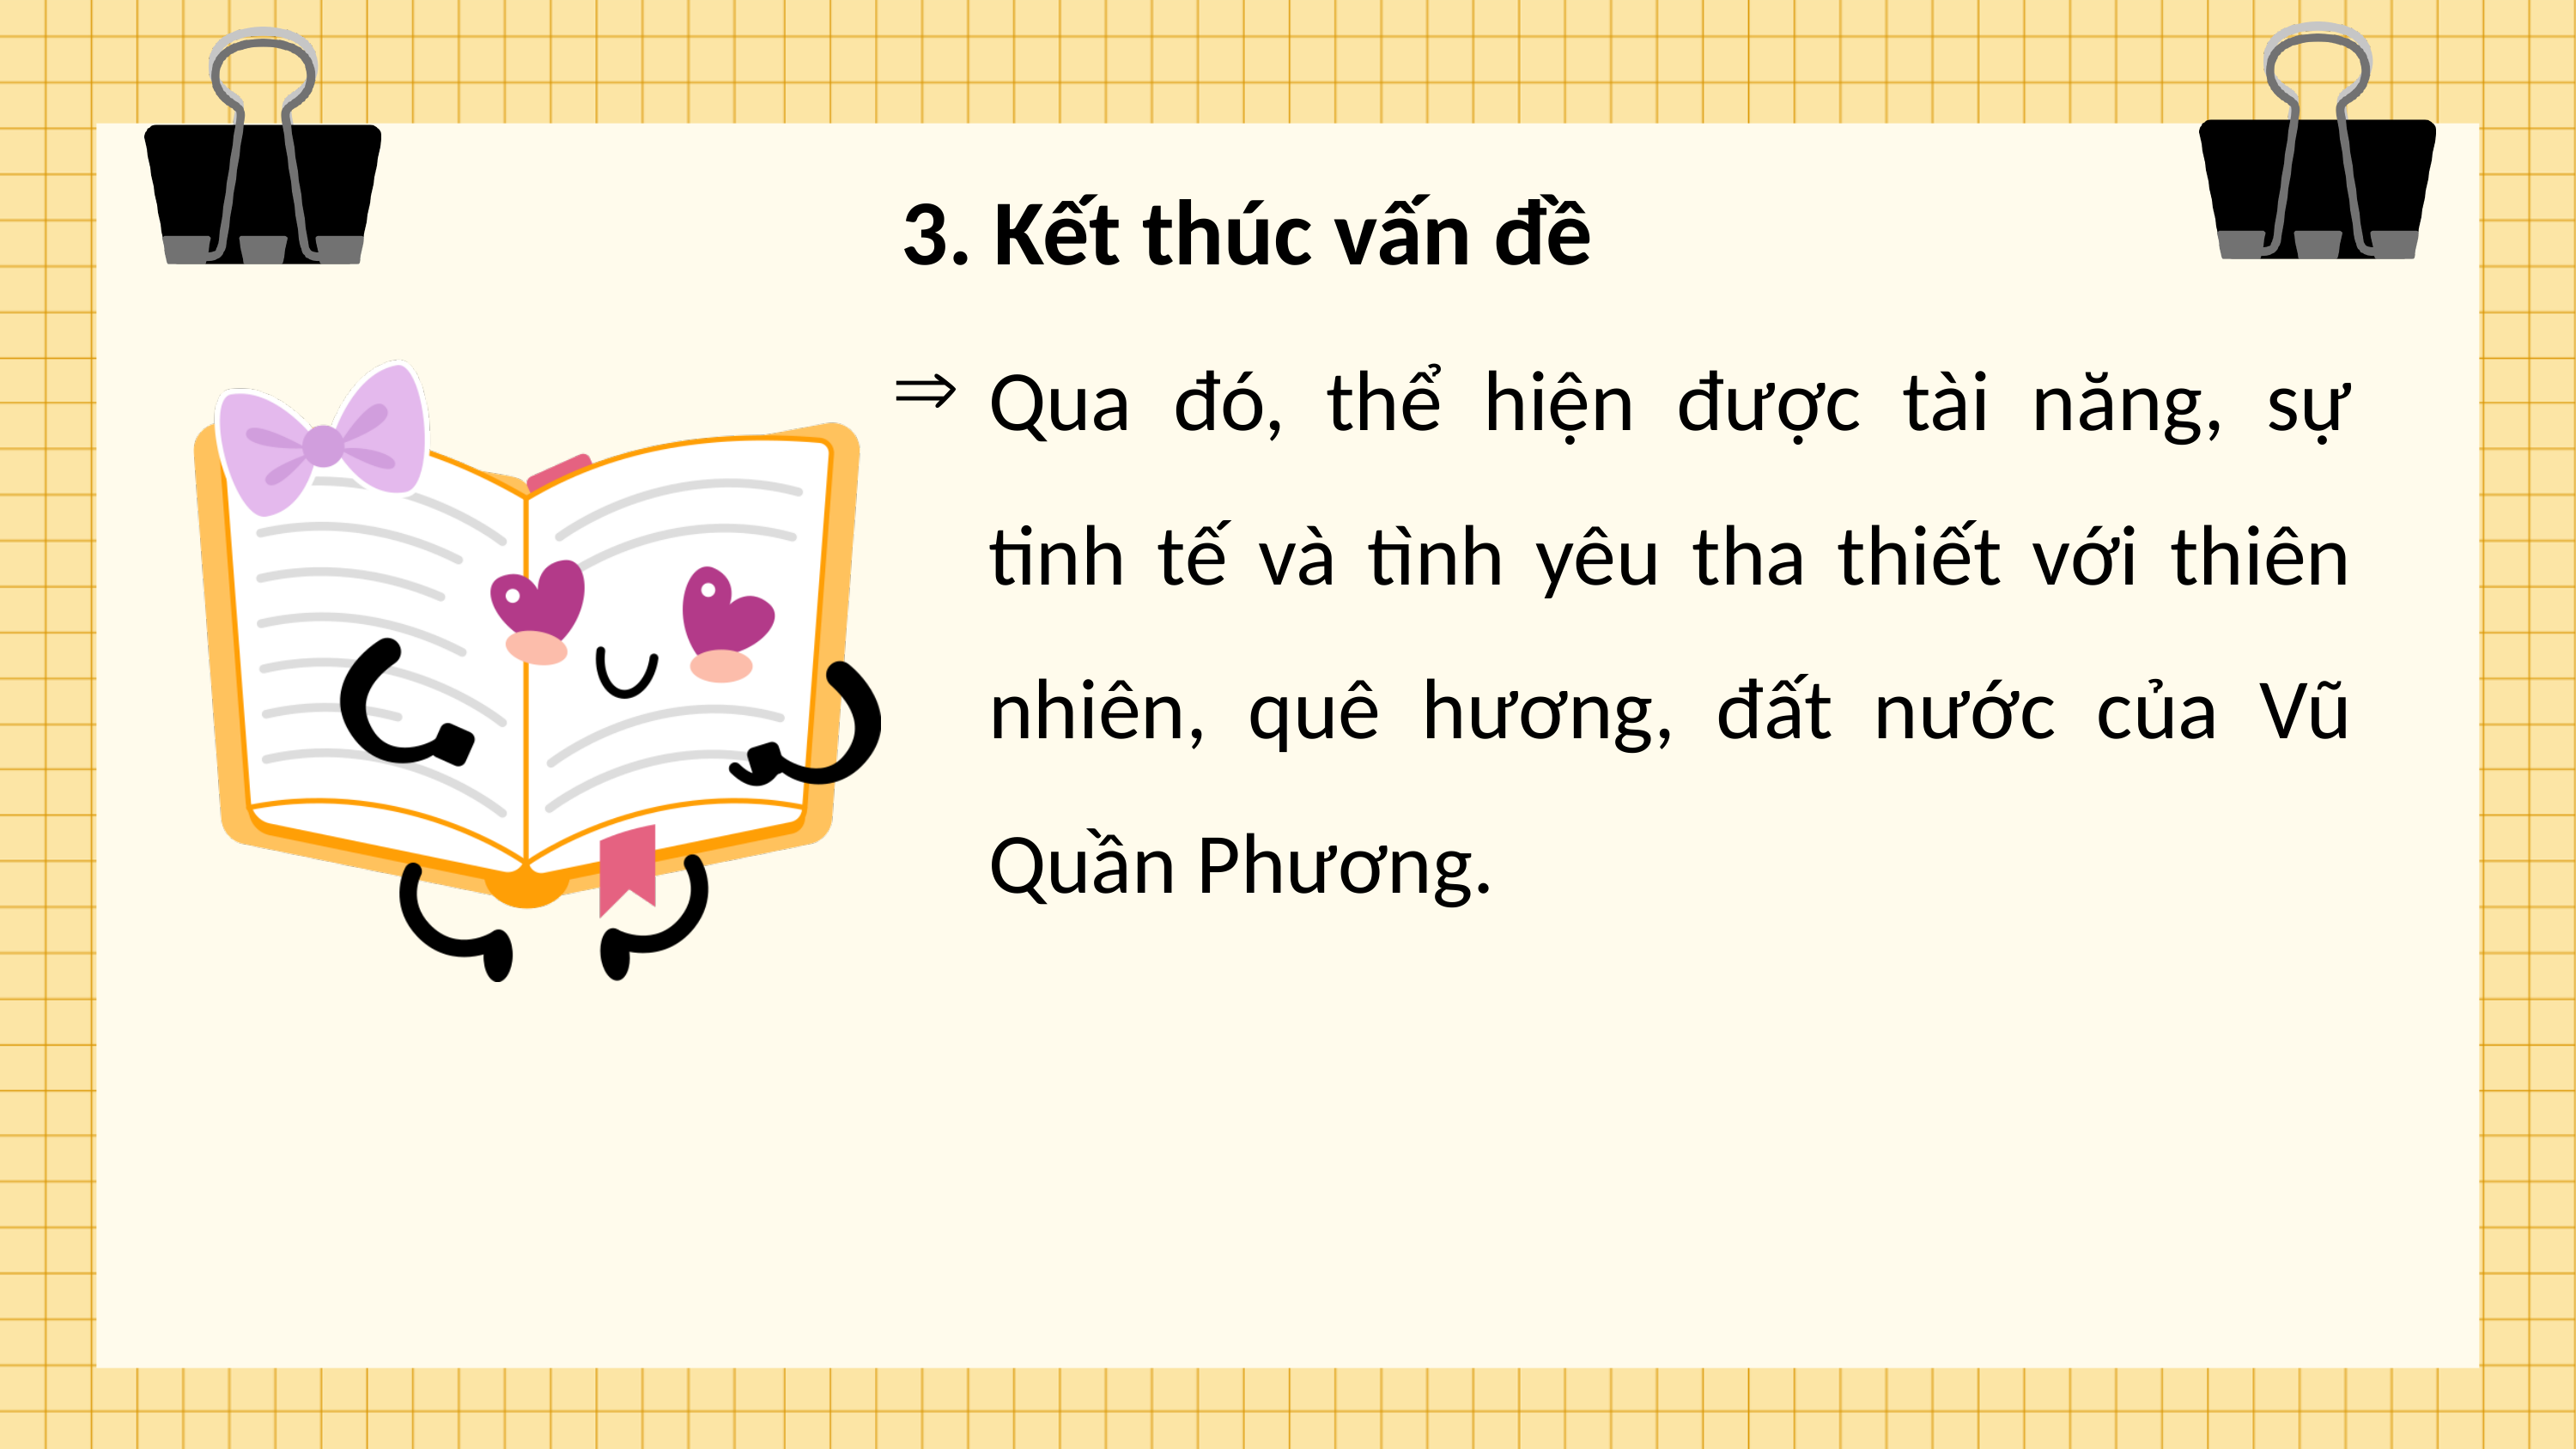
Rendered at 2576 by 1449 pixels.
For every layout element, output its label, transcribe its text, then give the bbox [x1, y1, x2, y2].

text_box 3. Kết thúc vấn đề [888, 166, 1607, 286]
text_box [96, 123, 2480, 1368]
picture [0, 0, 2576, 1449]
text_box Qua đó, thể hiện được tài năng, sự tinh tế và tình yêu tha thiết với thiên nhiên, quê hương, đất nước của Vũ Quần Phương. [879, 286, 2366, 918]
